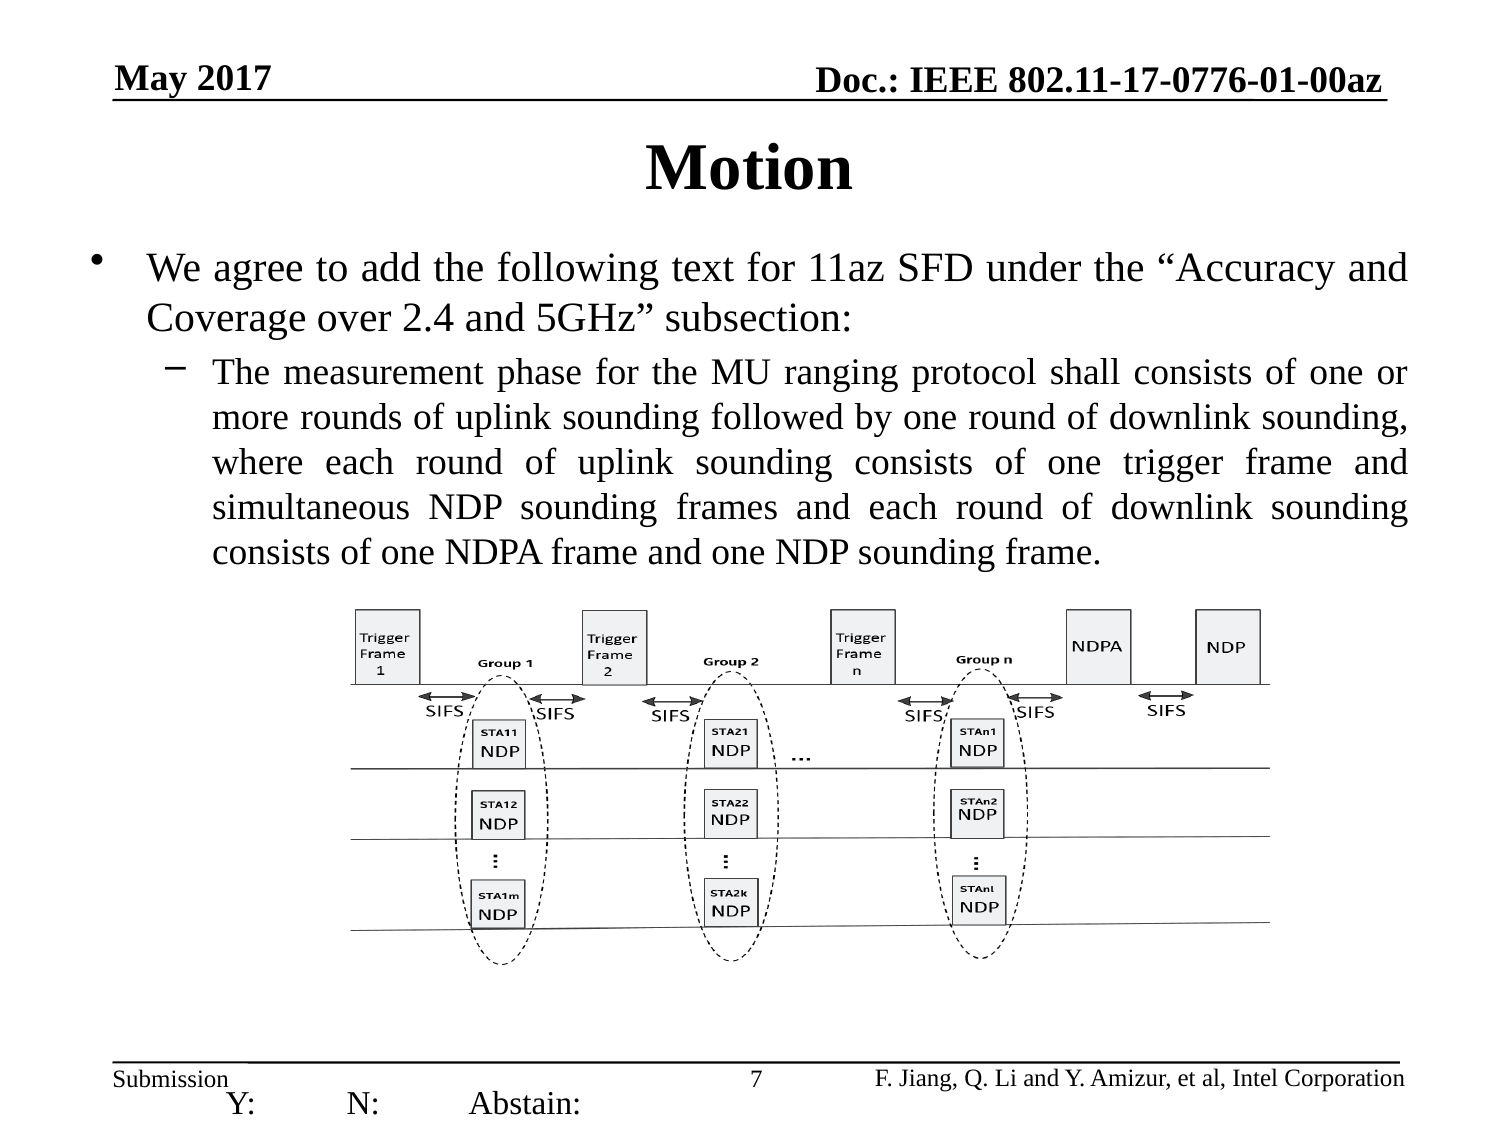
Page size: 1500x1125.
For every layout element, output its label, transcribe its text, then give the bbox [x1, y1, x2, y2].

title Motion [74, 67, 1425, 231]
list We agree to add the following text for 11az SFD under the “Accuracy and Coverage over 2.4 and 5GHz” subsection: The measurement phase for the MU ranging protocol shall consists of one or more rounds of uplink sounding followed by one round of downlink sounding, where each round of uplink sounding consists of one trigger frame and simultaneous NDP sounding frames and each round of downlink sounding consists of one NDPA frame and one NDP sounding frame. Y: N: Abstain: [74, 231, 1425, 898]
picture [348, 609, 1270, 965]
slide_number 7 [741, 1061, 772, 1093]
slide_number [114, 52, 274, 99]
